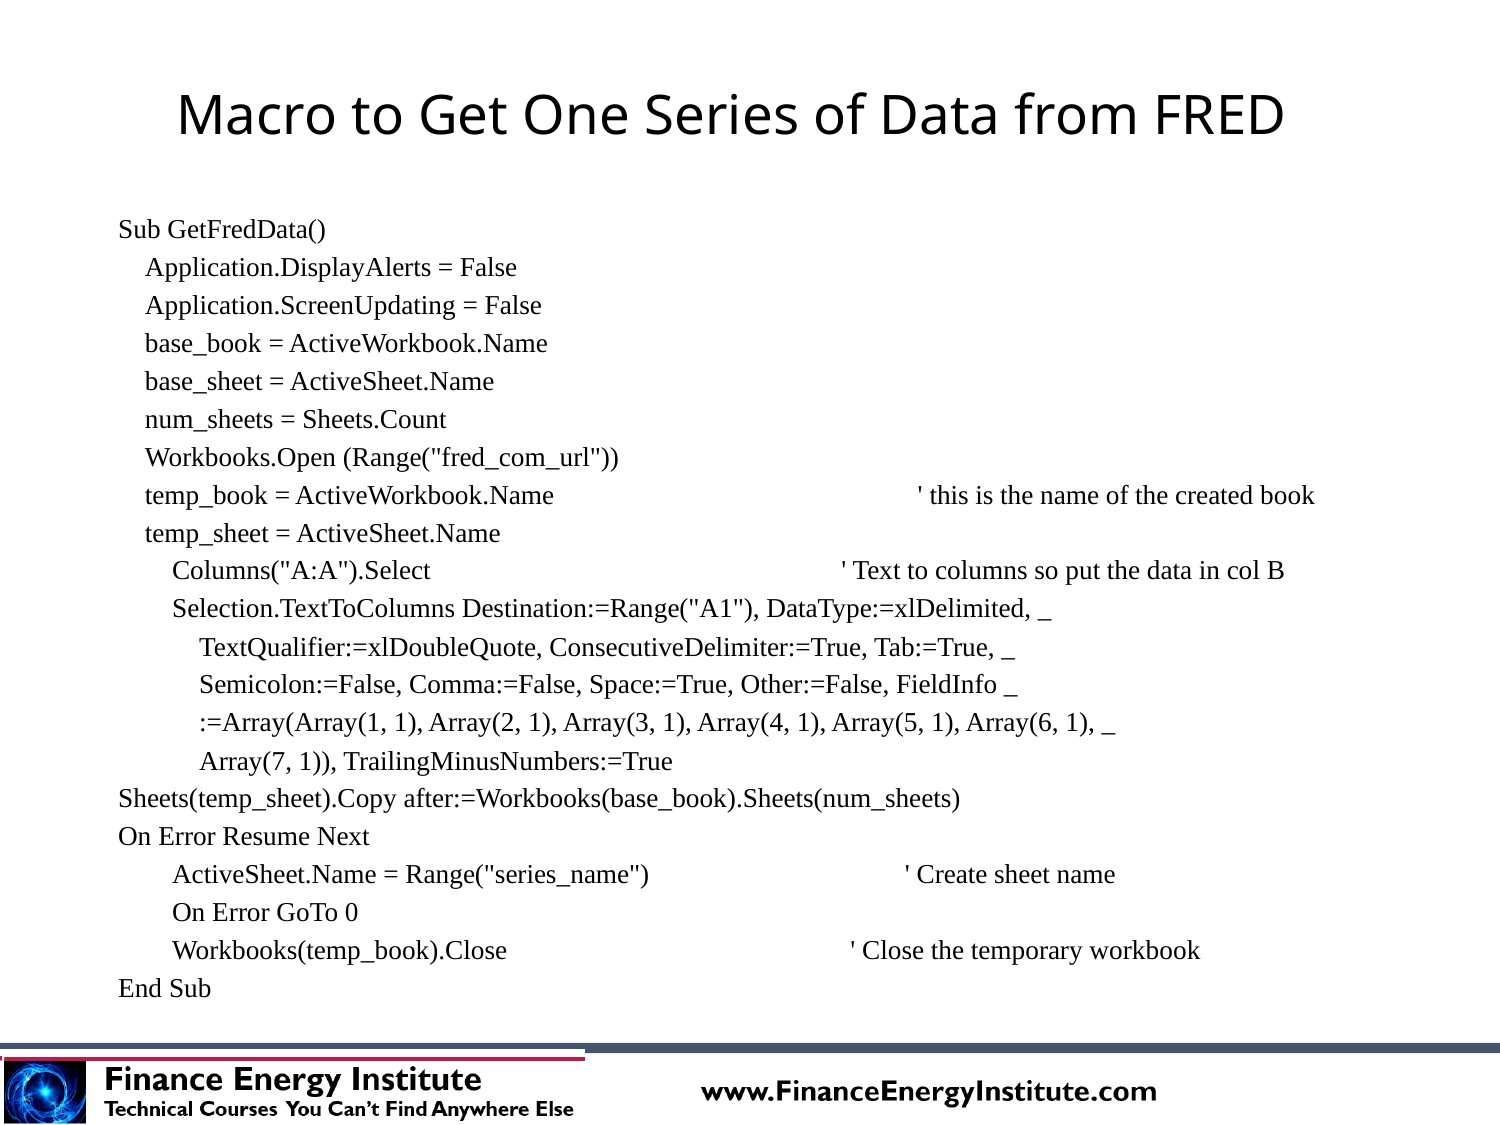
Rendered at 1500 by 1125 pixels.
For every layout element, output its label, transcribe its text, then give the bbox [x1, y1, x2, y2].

title Macro to Get One Series of Data from FRED [103, 59, 1361, 174]
picture [0, 1049, 585, 1125]
picture [696, 1074, 1166, 1112]
list Sub GetFredData() Application.DisplayAlerts = False Application.ScreenUpdating = False base_book = ActiveWorkbook.Name base_sheet = ActiveSheet.Name num_sheets = Sheets.Count Workbooks.Open (Range("fred_com_url")) temp_book = ActiveWorkbook.Name ' this is the name of the created book temp_sheet = ActiveSheet.Name Columns("A:A").Select ' Text to columns so put the data in col B Selection.TextToColumns Destination:=Range("A1"), DataType:=xlDelimited, _ TextQualifier:=xlDoubleQuote, ConsecutiveDelimiter:=True, Tab:=True, _ Semicolon:=False, Comma:=False, Space:=True, Other:=False, FieldInfo _ :=Array(Array(1, 1), Array(2, 1), Array(3, 1), Array(4, 1), Array(5, 1), Array(6, 1), _ Array(7, 1)), TrailingMinusNumbers:=True Sheets(temp_sheet).Copy after:=Workbooks(base_book).Sheets(num_sheets) On Error Resume Next ActiveSheet.Name = Range("series_name") ' Create sheet name On Error GoTo 0 Workbooks(temp_book).Close ' Close the temporary workbook End Sub [103, 207, 1400, 1014]
